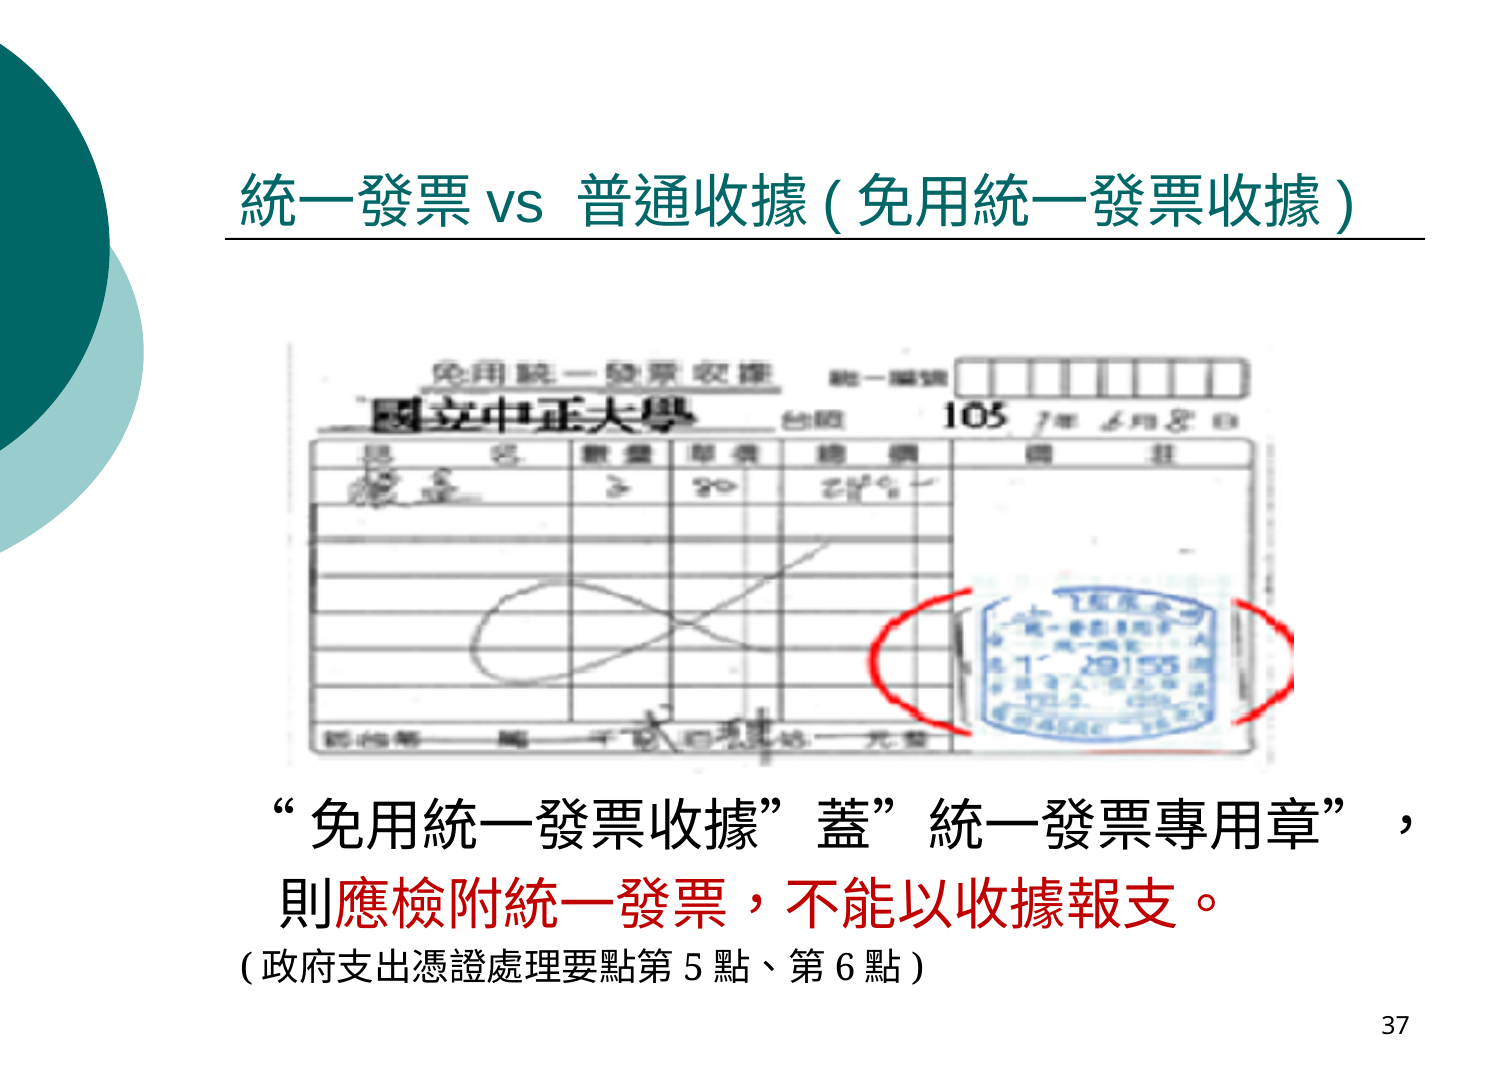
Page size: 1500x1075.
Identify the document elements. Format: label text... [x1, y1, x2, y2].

picture [277, 336, 1294, 774]
title 統一發票vs 普通收據(免用統一發票收據) [224, 47, 1425, 230]
slide_number 37 [1074, 979, 1426, 1052]
list “免用統一發票收據”蓋”統一發票專用章”， 則應檢附統一發票，不能以收據報支。 (政府支出憑證處理要點第5點、第6點) [224, 230, 1425, 932]
